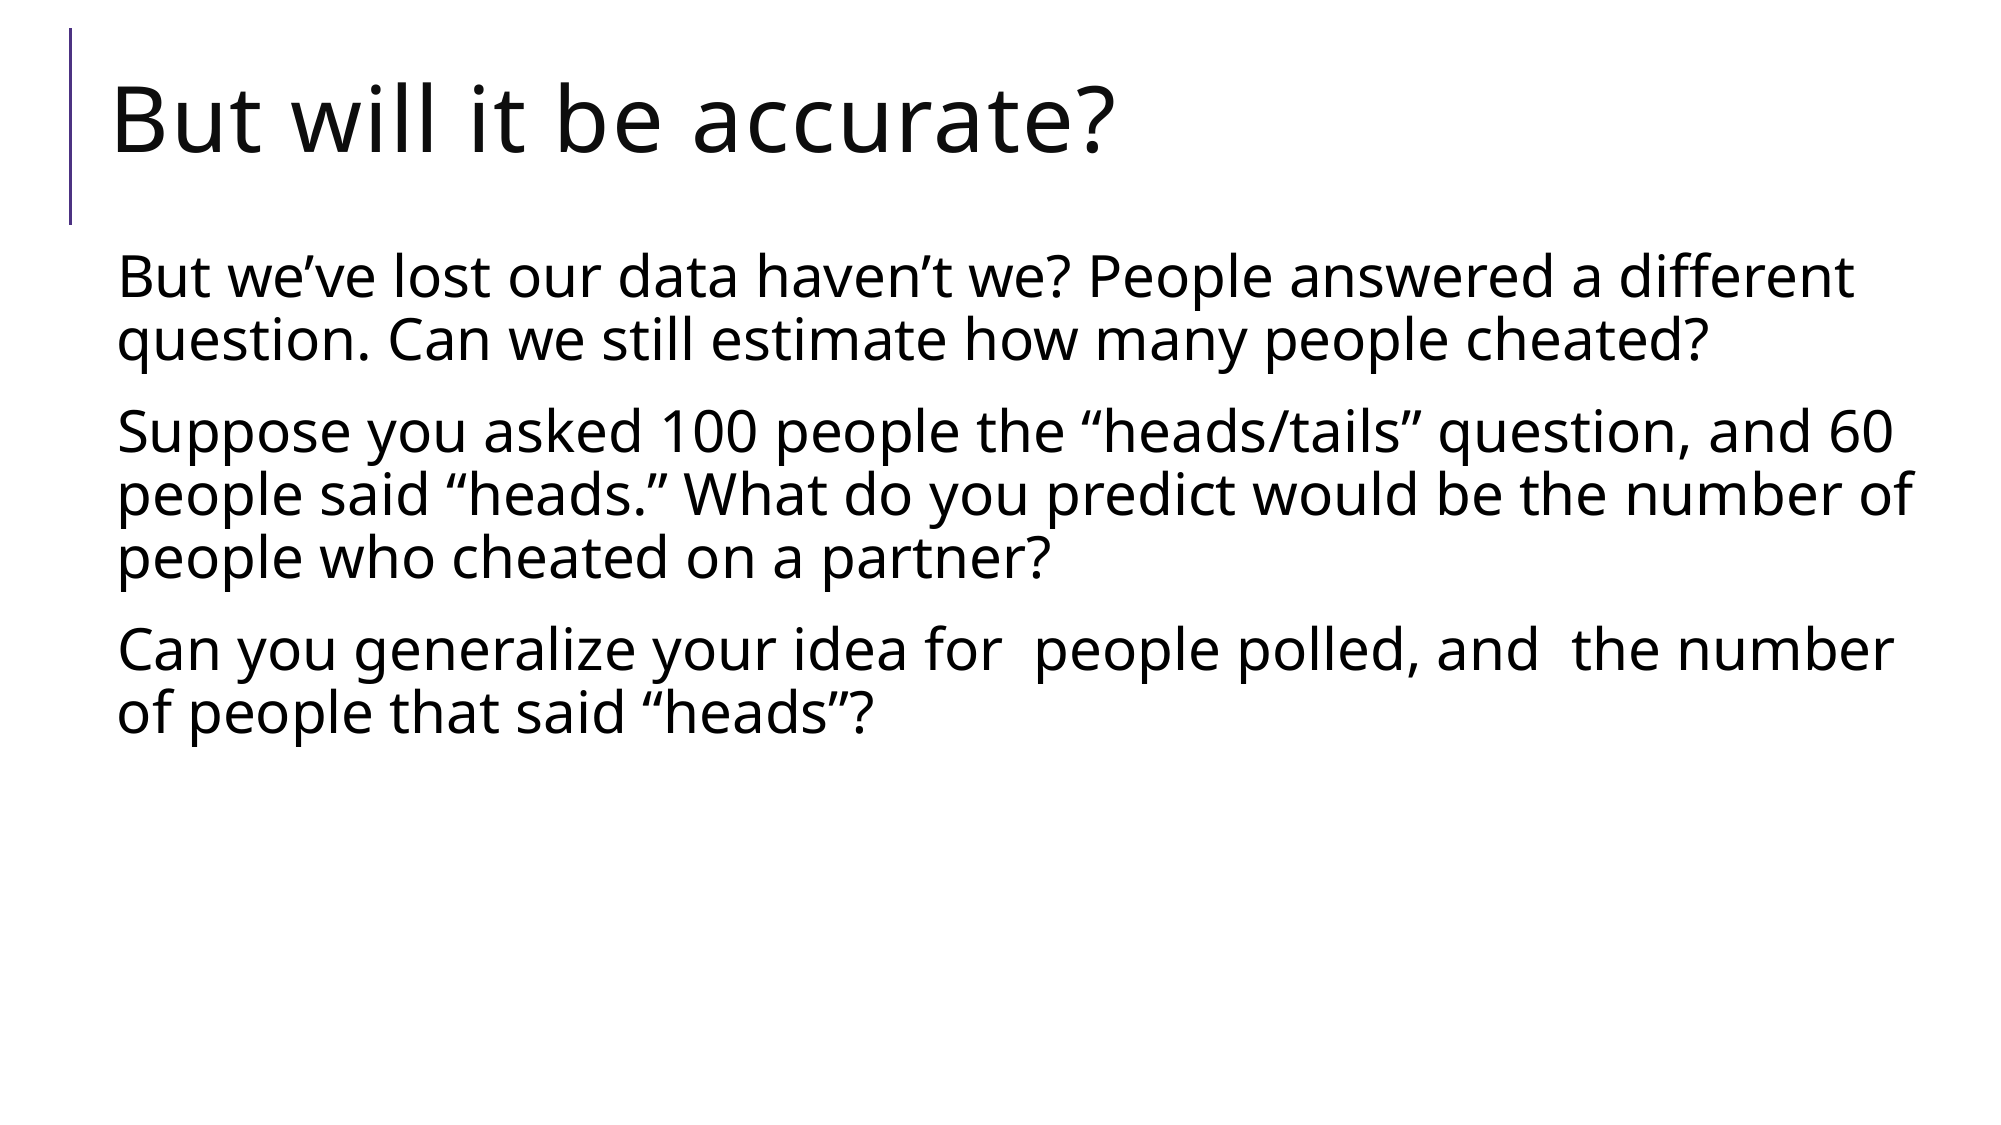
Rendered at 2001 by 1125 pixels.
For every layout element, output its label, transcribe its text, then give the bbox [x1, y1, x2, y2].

title But will it be accurate? [94, 43, 1930, 210]
